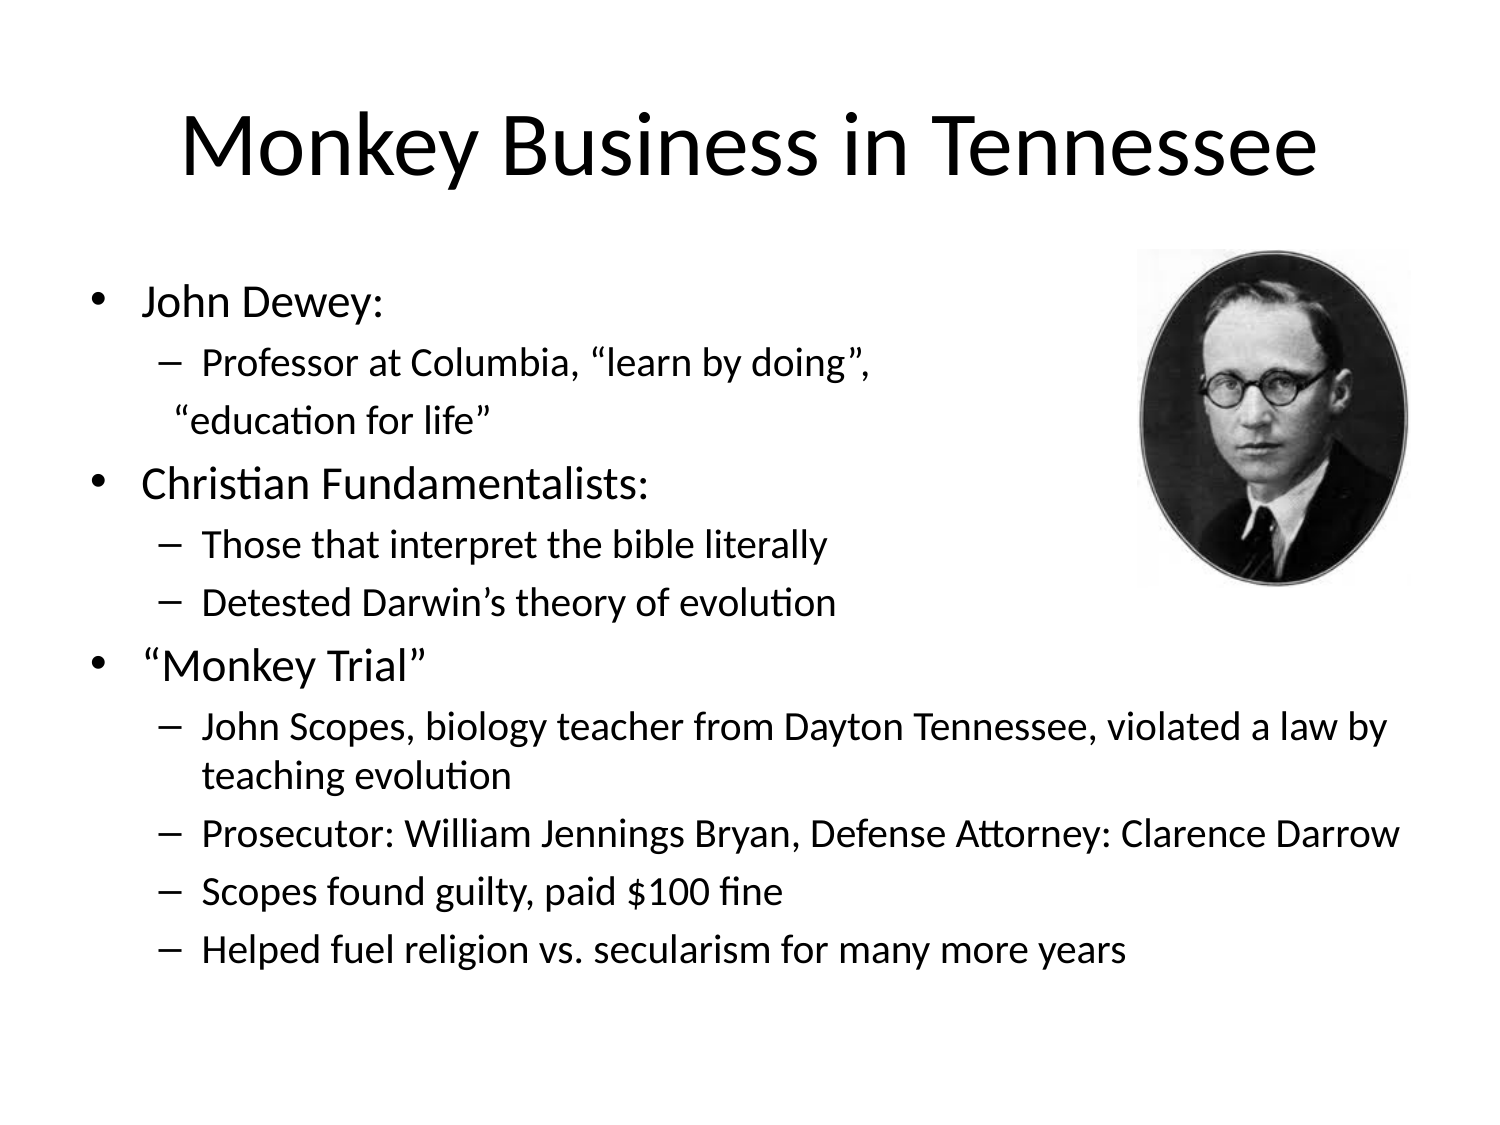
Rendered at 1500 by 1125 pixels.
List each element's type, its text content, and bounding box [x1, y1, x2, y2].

list John Dewey: Professor at Columbia, “learn by doing”, “education for life” Christian Fundamentalists: Those that interpret the bible literally Detested Darwin’s theory of evolution “Monkey Trial” John Scopes, biology teacher from Dayton Tennessee, violated a law by teaching evolution Prosecutor: William Jennings Bryan, Defense Attorney: Clarence Darrow Scopes found guilty, paid $100 fine Helped fuel religion vs. secularism for many more years [75, 262, 1425, 1005]
picture [1137, 249, 1411, 588]
title Monkey Business in Tennessee [75, 45, 1425, 233]
